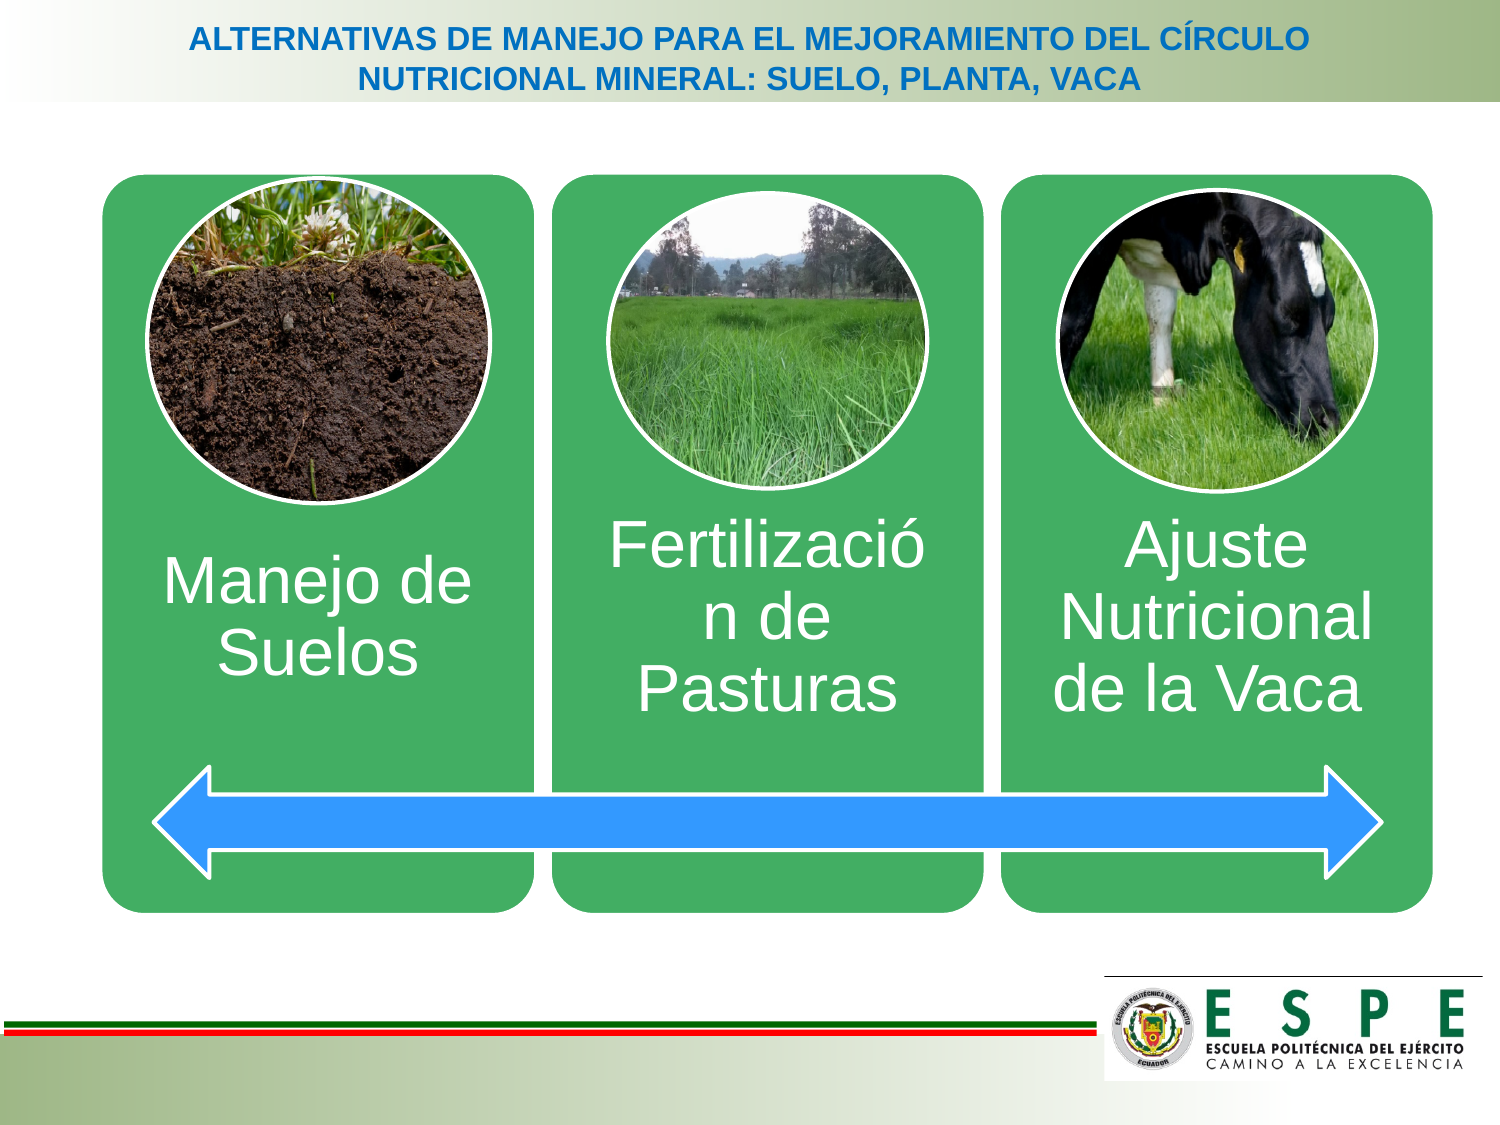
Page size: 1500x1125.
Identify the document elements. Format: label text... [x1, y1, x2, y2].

title ALTERNATIVAS DE MANEJO PARA EL MEJORAMIENTO DEL CÍRCULO NUTRICIONAL MINERAL: SUELO, PLANTA, VACA [75, 9, 1425, 102]
picture [1104, 976, 1483, 1081]
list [100, 172, 1436, 916]
